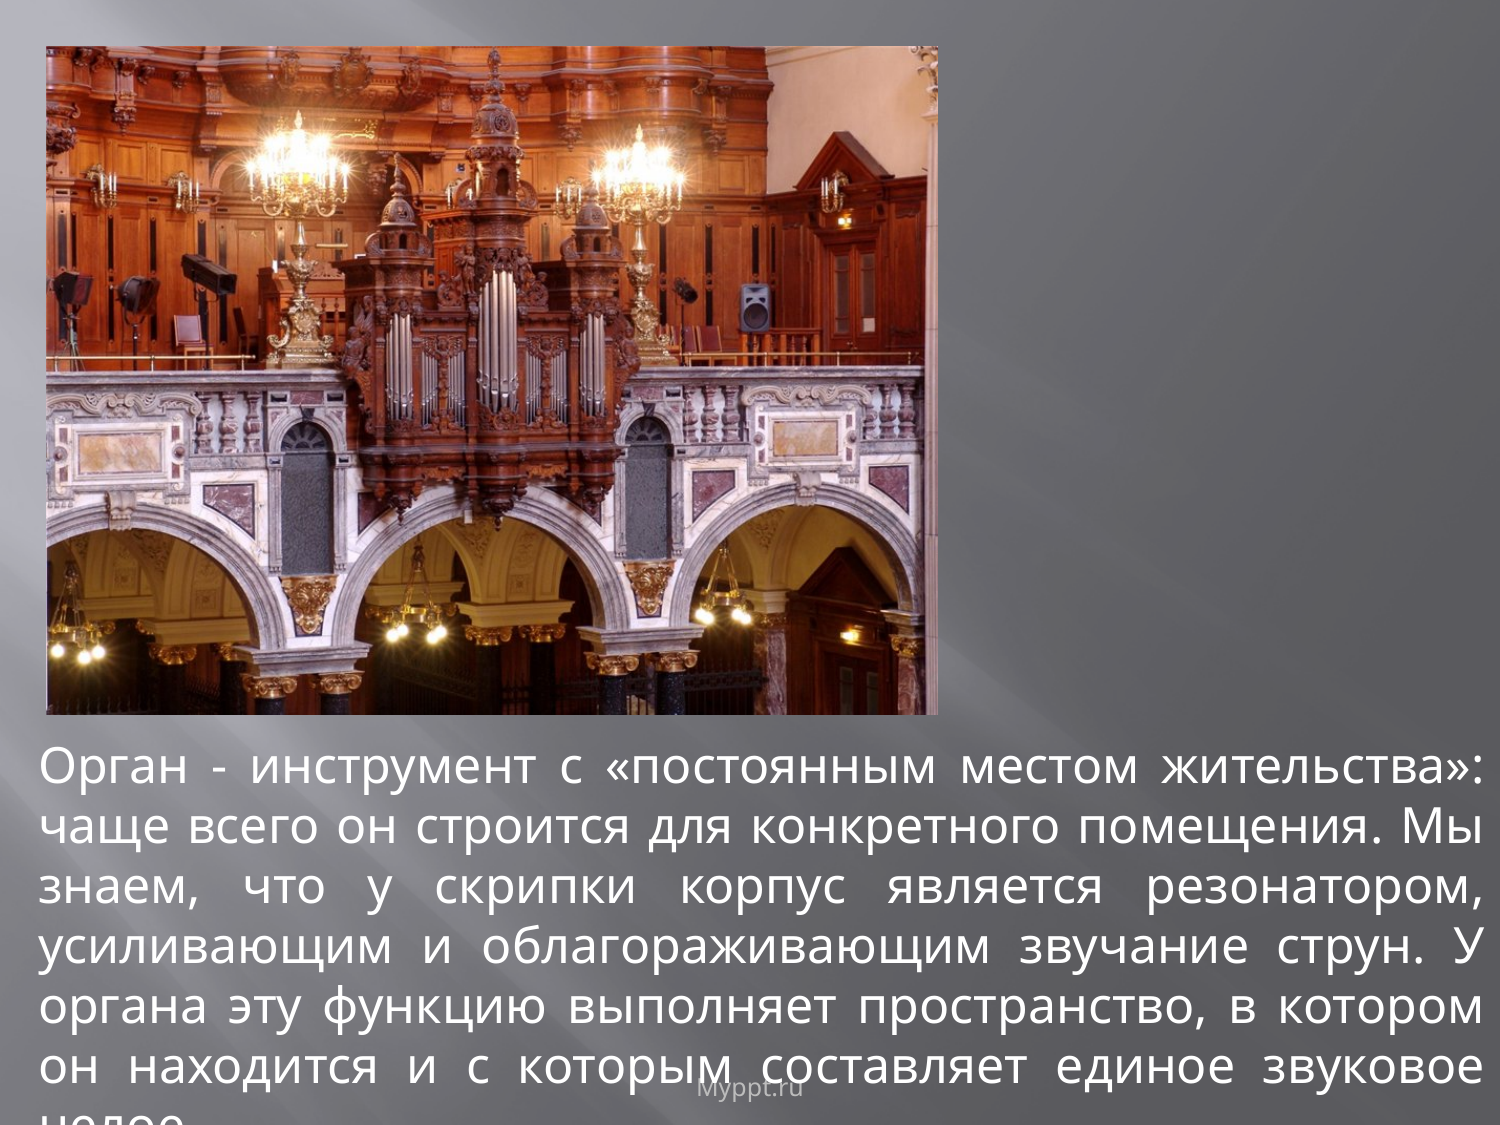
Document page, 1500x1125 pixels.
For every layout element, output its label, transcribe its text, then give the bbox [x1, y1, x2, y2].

footer Myppt.ru [512, 1052, 988, 1113]
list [46, 46, 938, 715]
text_box Орган - инструмент с «постоянным местом жительства»: чаще всего он строится для конкретного помещения. Мы знаем, что у скрипки корпус является резонатором, усиливающим и облагораживающим звучание струн. У органа эту функцию выполняет пространство, в котором он находится и с которым составляет единое звуковое целое. [23, 726, 1500, 1125]
